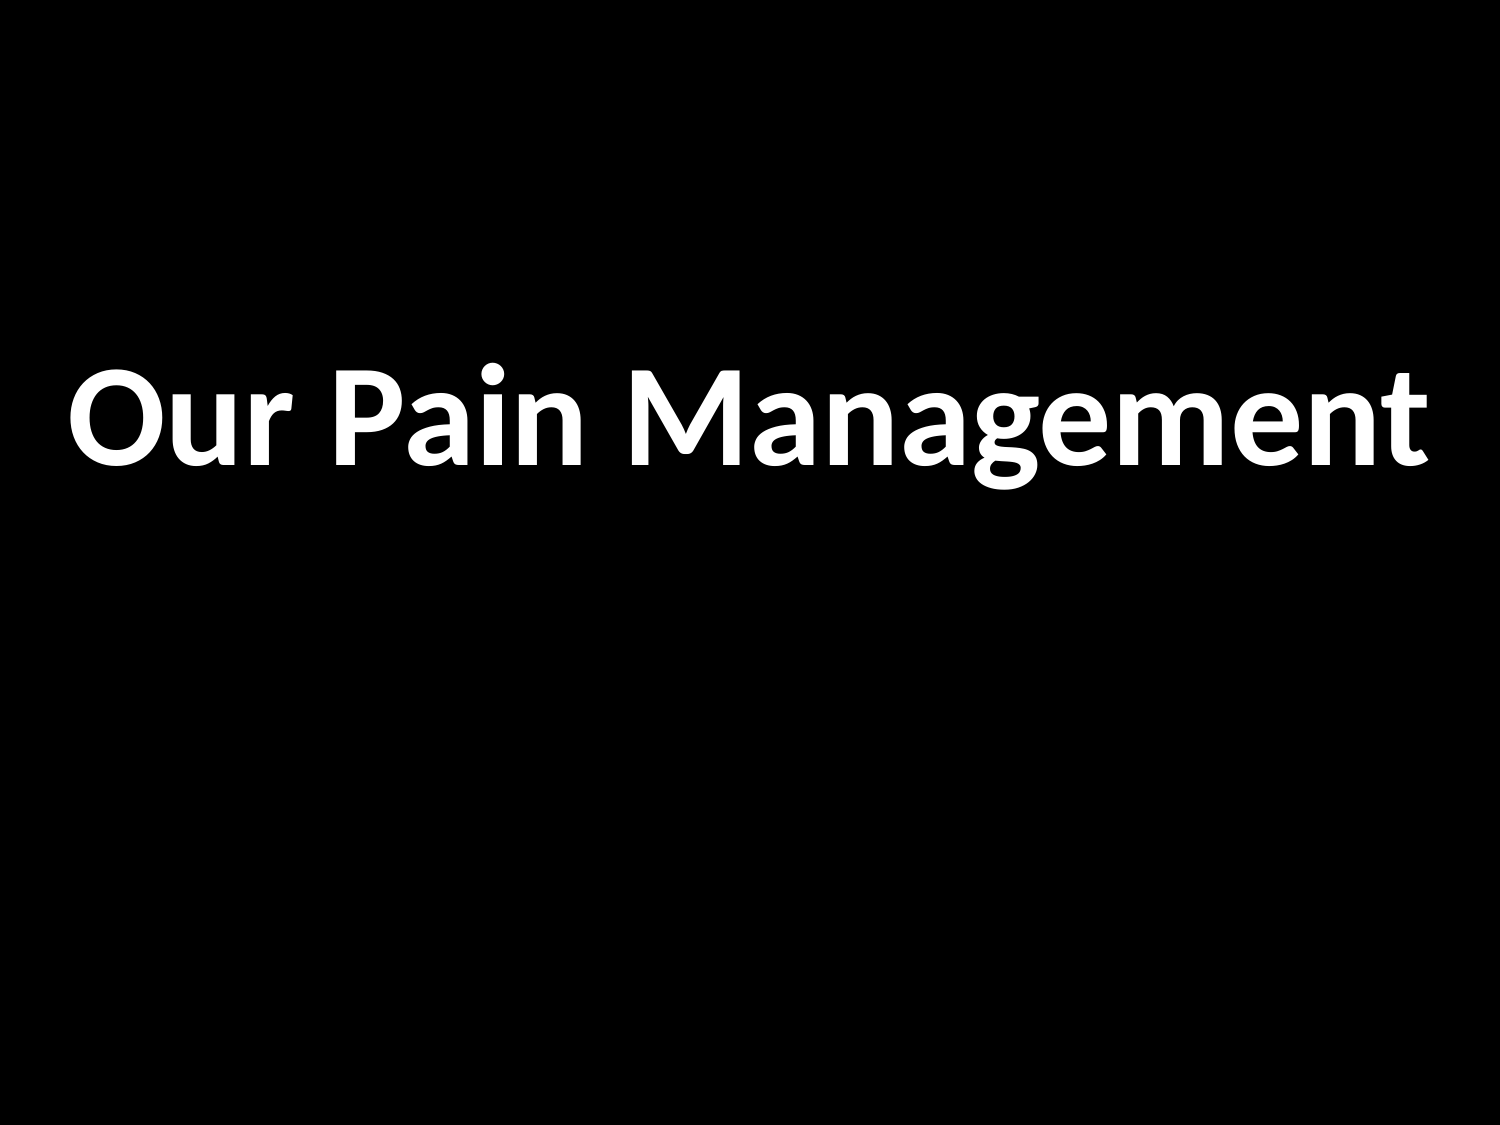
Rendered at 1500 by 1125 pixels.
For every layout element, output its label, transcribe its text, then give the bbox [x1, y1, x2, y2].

text_box Our Pain Management [0, 312, 1500, 503]
